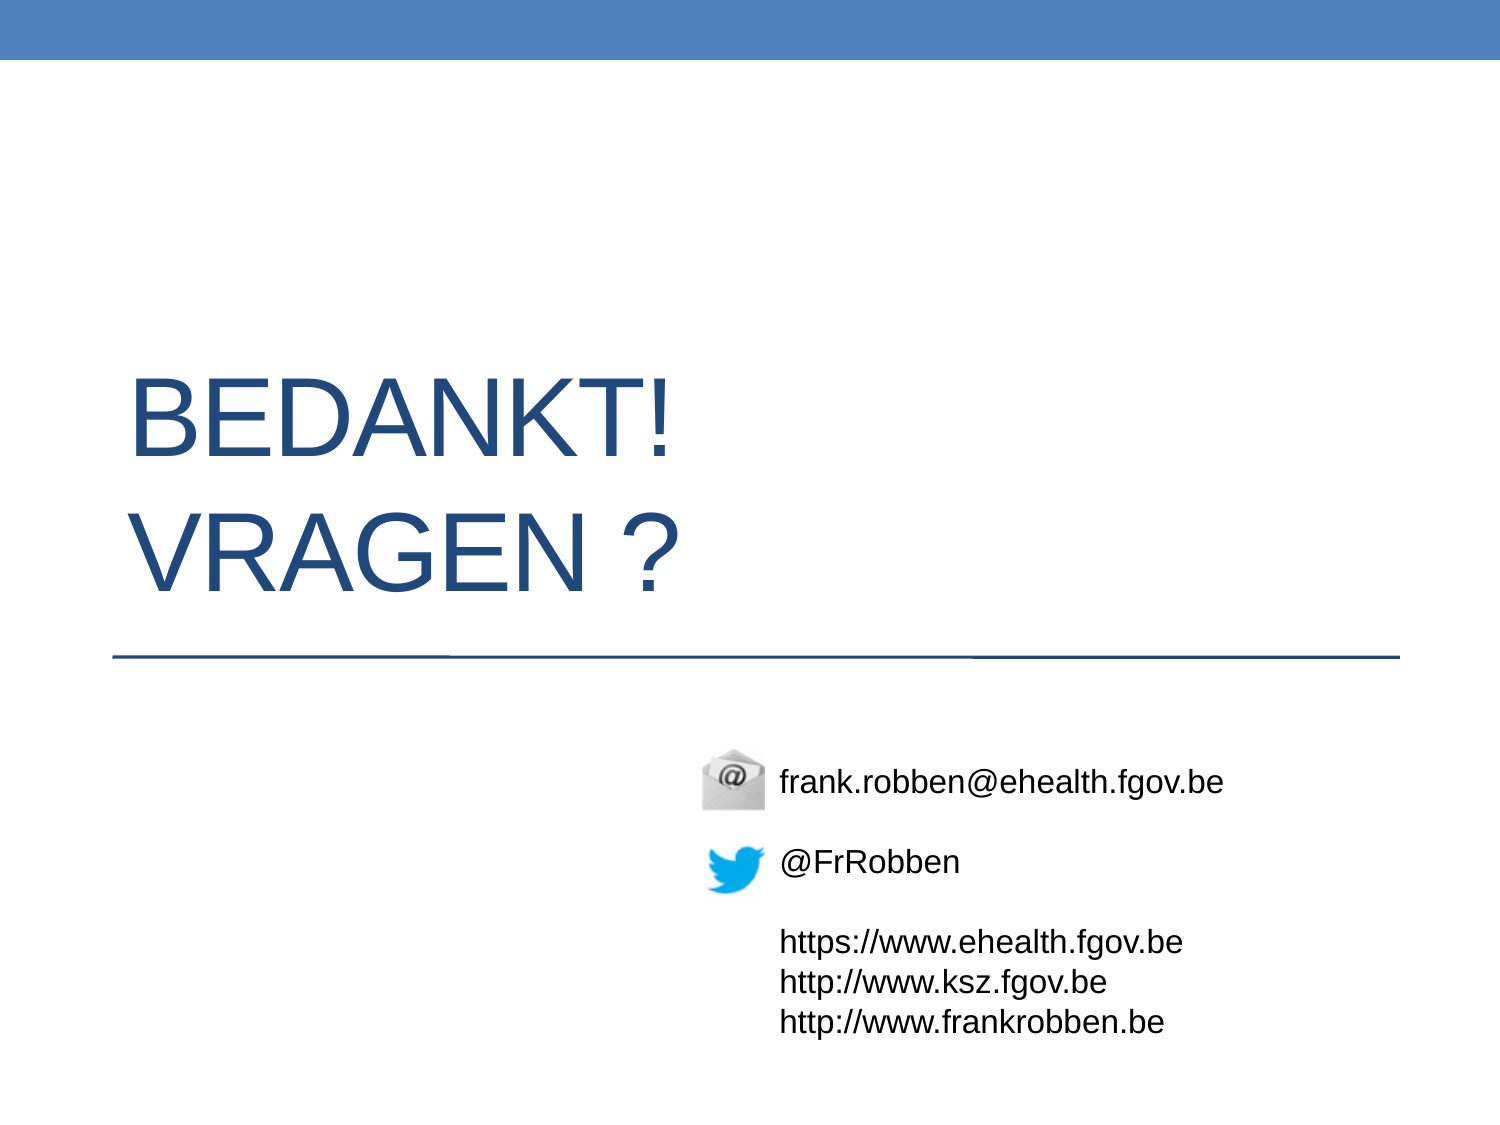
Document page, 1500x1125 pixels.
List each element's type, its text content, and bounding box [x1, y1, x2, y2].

picture [704, 835, 768, 900]
picture [702, 749, 765, 814]
title BEDANKT! Vragen ? [112, 305, 1400, 622]
text_box [374, 327, 1125, 389]
